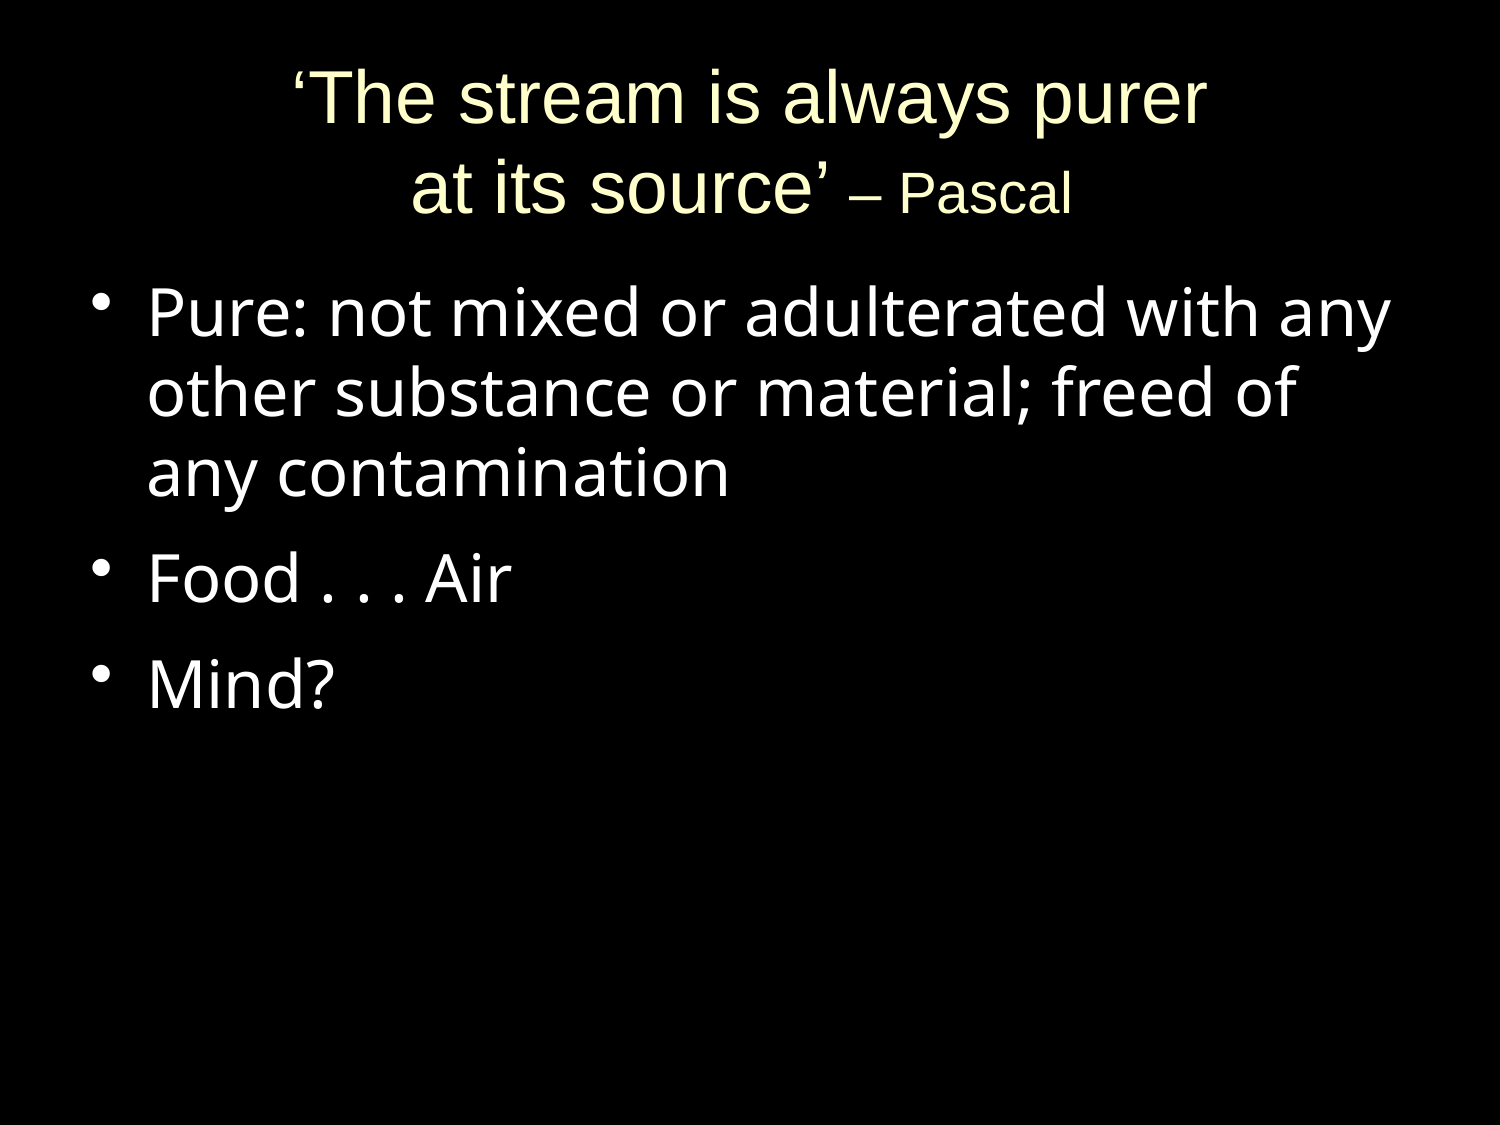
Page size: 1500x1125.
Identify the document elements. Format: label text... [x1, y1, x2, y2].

title ‘The stream is always purer at its source’ – Pascal [75, 45, 1425, 233]
list Pure: not mixed or adulterated with any other substance or material; freed of any contamination Food . . . Air Mind? [75, 262, 1425, 1005]
